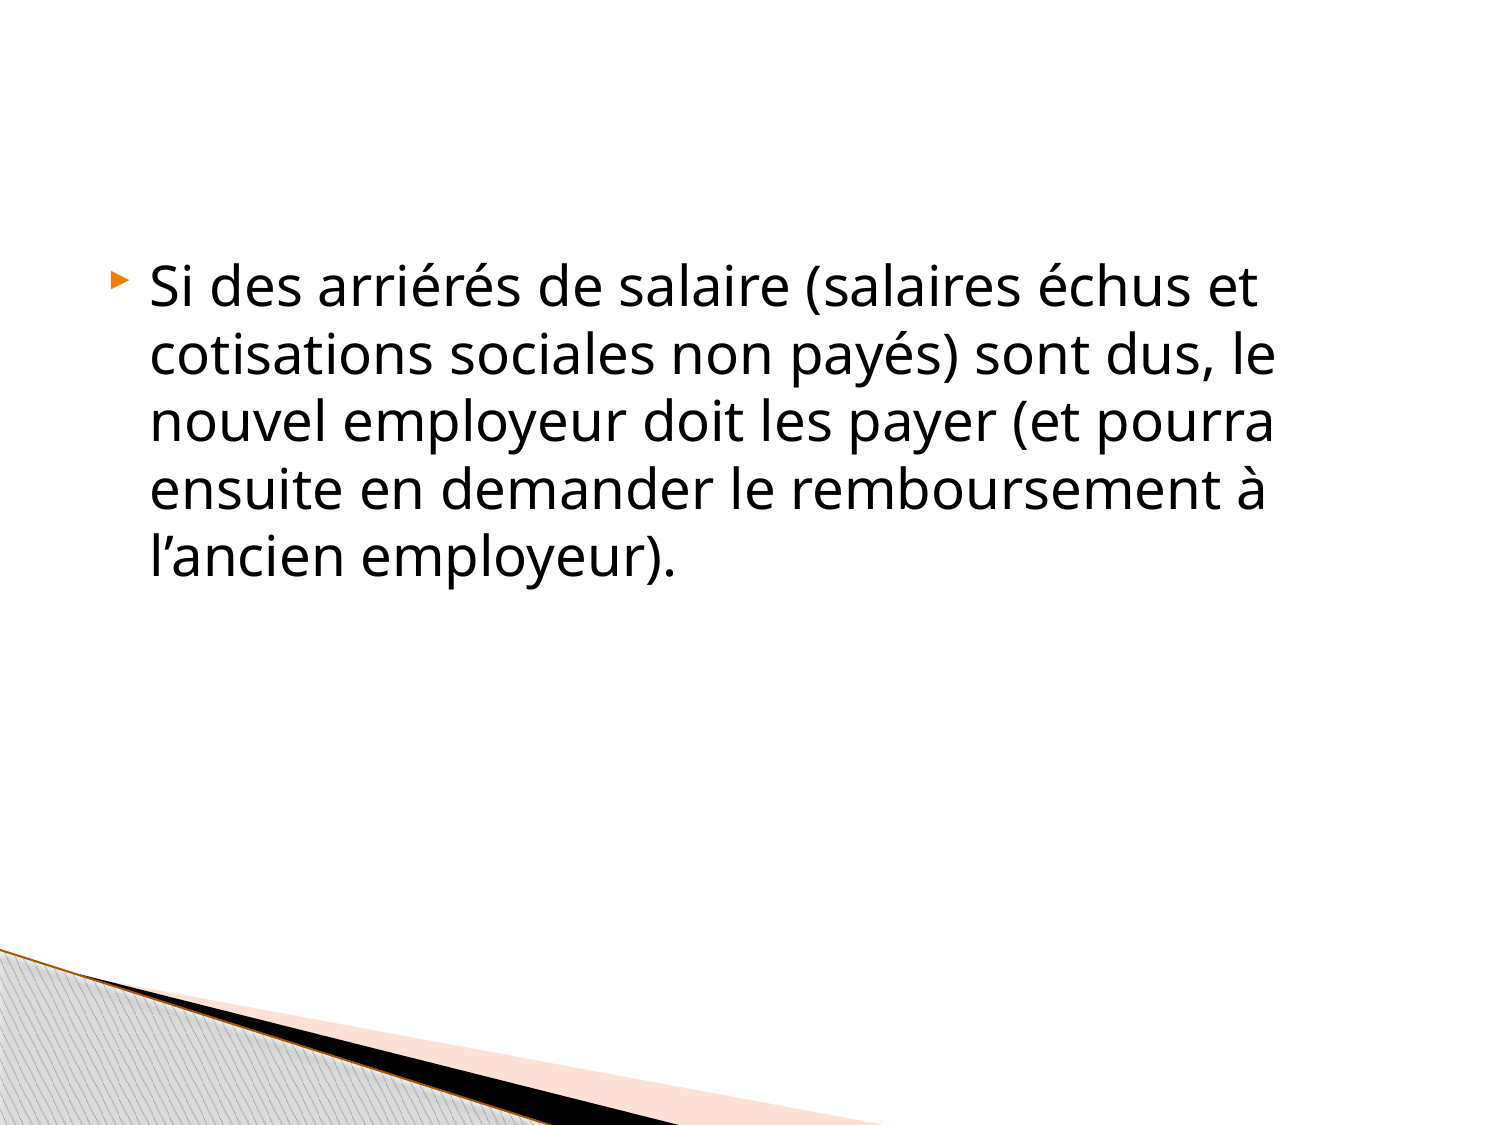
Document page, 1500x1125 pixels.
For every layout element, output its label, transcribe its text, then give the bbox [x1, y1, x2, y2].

list Si des arriérés de salaire (salaires échus et cotisations sociales non payés) sont dus, le nouvel employeur doit les payer (et pourra ensuite en demander le remboursement à l’ancien employeur). [75, 243, 1425, 986]
